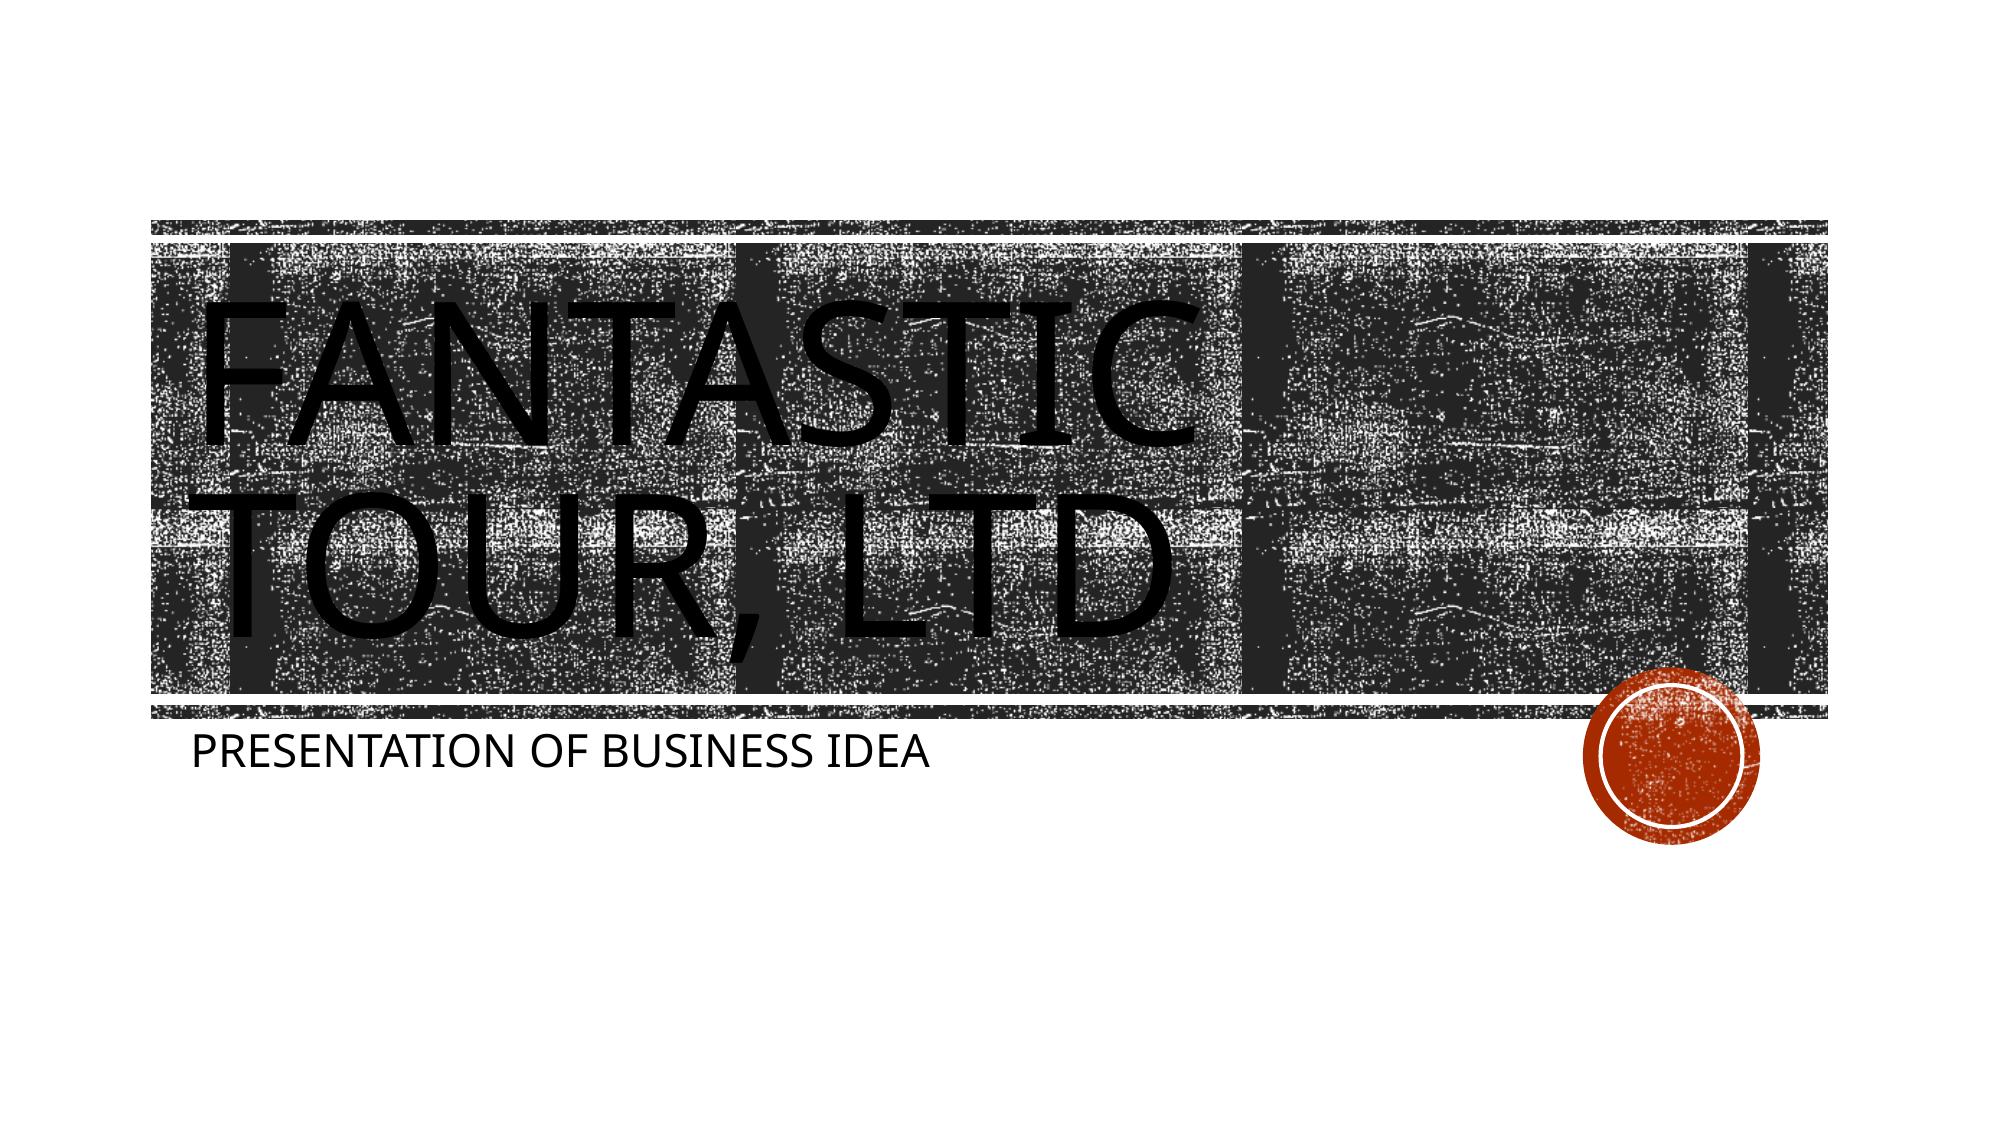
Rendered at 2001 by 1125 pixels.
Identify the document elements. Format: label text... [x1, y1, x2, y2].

subtitle PRESENTATION OF BUSINESS IDEA [175, 720, 1470, 896]
title FANTASTIC TOUR, Ltd [172, 234, 1808, 733]
